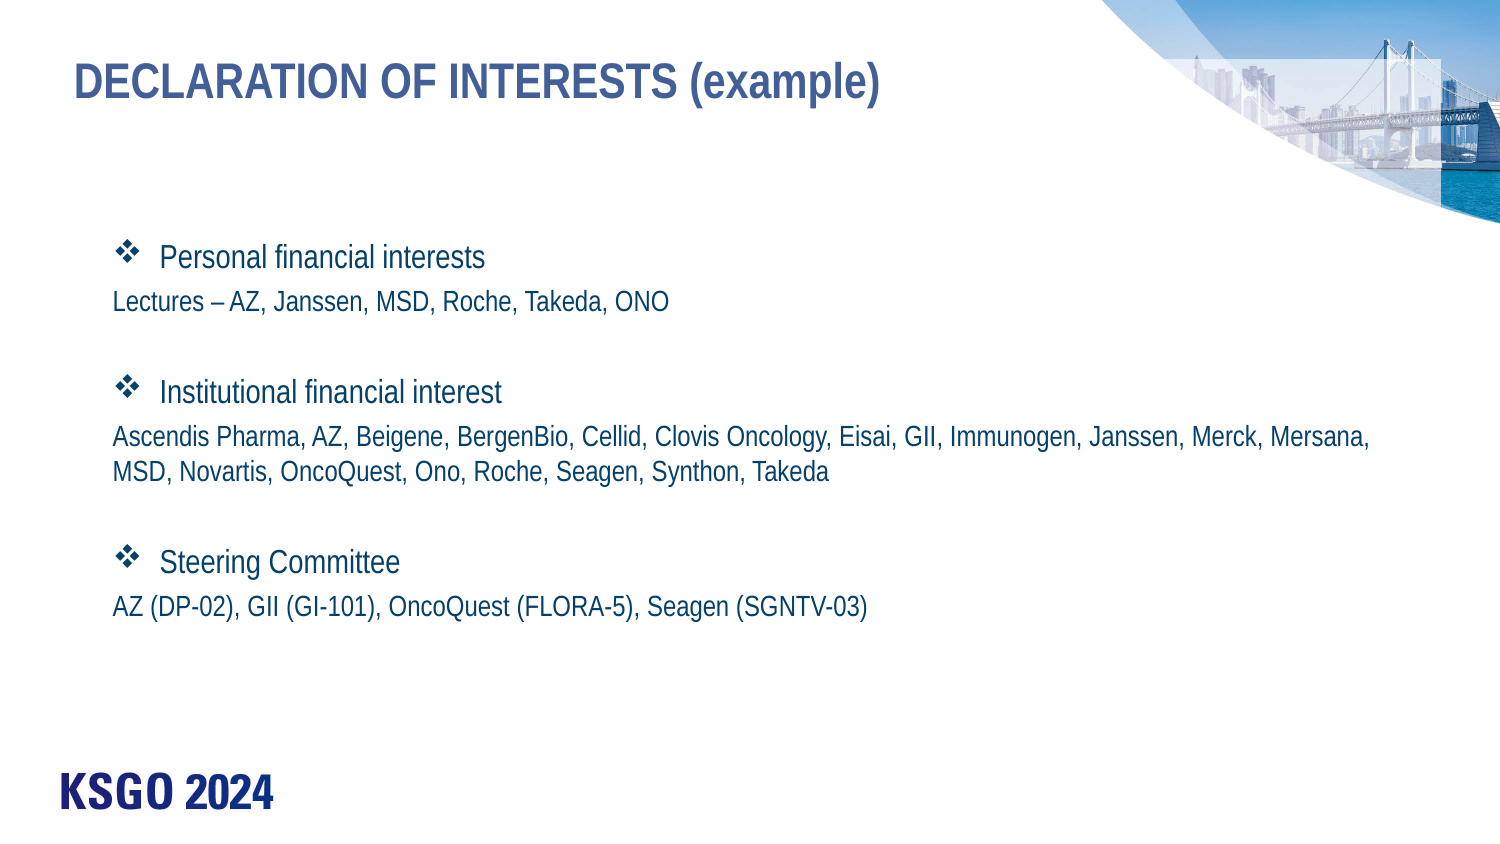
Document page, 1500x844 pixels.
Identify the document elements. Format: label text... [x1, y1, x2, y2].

title DECLARATION OF INTERESTS (example) [59, 52, 1439, 124]
picture [0, 0, 1500, 844]
list Personal financial interests Lectures – AZ, Janssen, MSD, Roche, Takeda, ONO Institutional financial interest Ascendis Pharma, AZ, Beigene, BergenBio, Cellid, Clovis Oncology, Eisai, GII, Immunogen, Janssen, Merck, Mersana, MSD, Novartis, OncoQuest, Ono, Roche, Seagen, Synthon, Takeda Steering Committee AZ (DP-02), GII (GI-101), OncoQuest (FLORA-5), Seagen (SGNTV-03) [60, 228, 1440, 708]
